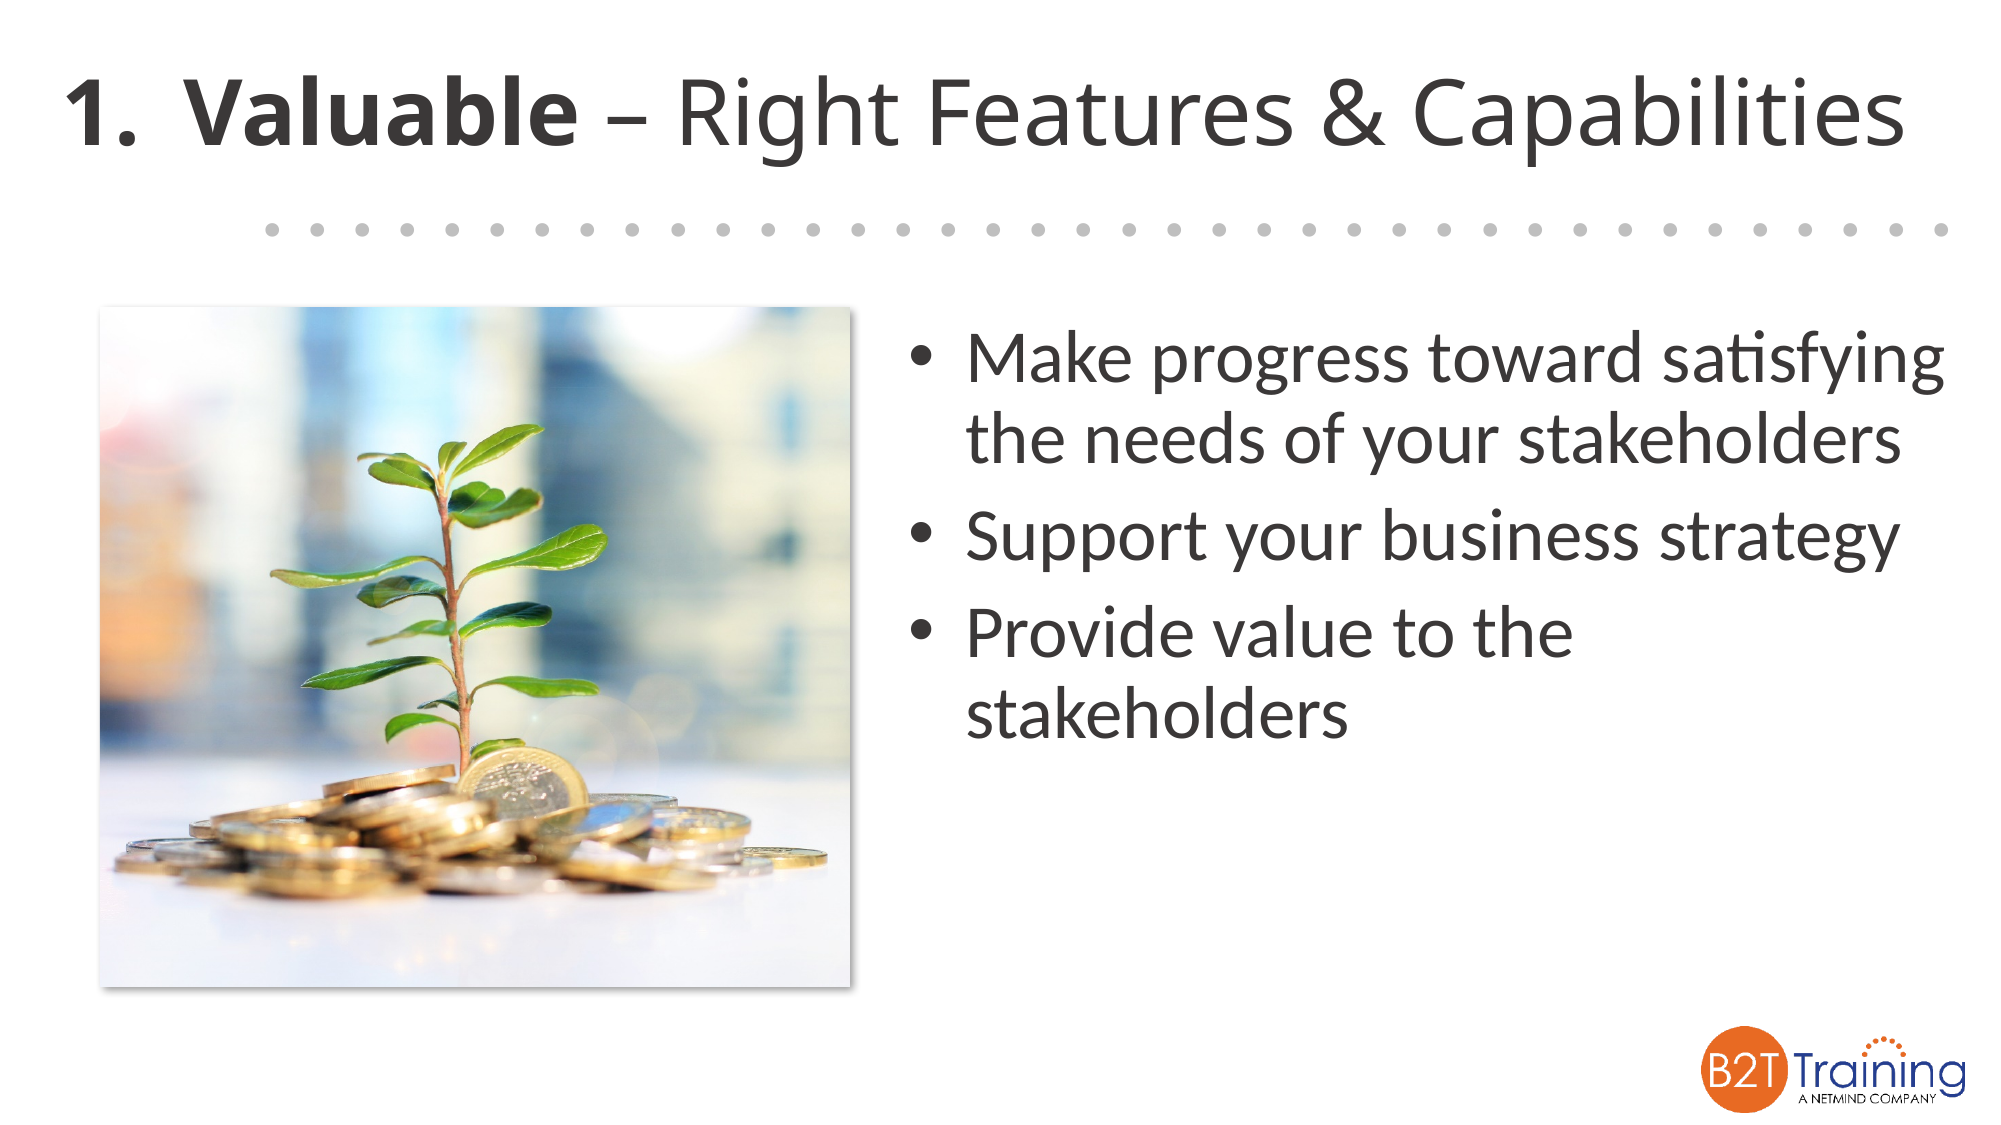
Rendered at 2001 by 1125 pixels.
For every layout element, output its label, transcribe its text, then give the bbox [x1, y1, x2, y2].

title Valuable – Right Features & Capabilities [46, 7, 1964, 225]
picture [99, 307, 850, 988]
list Make progress toward satisfying the needs of your stakeholders Support your business strategy Provide value to the stakeholders [875, 310, 2000, 1023]
picture [1701, 1026, 1965, 1113]
